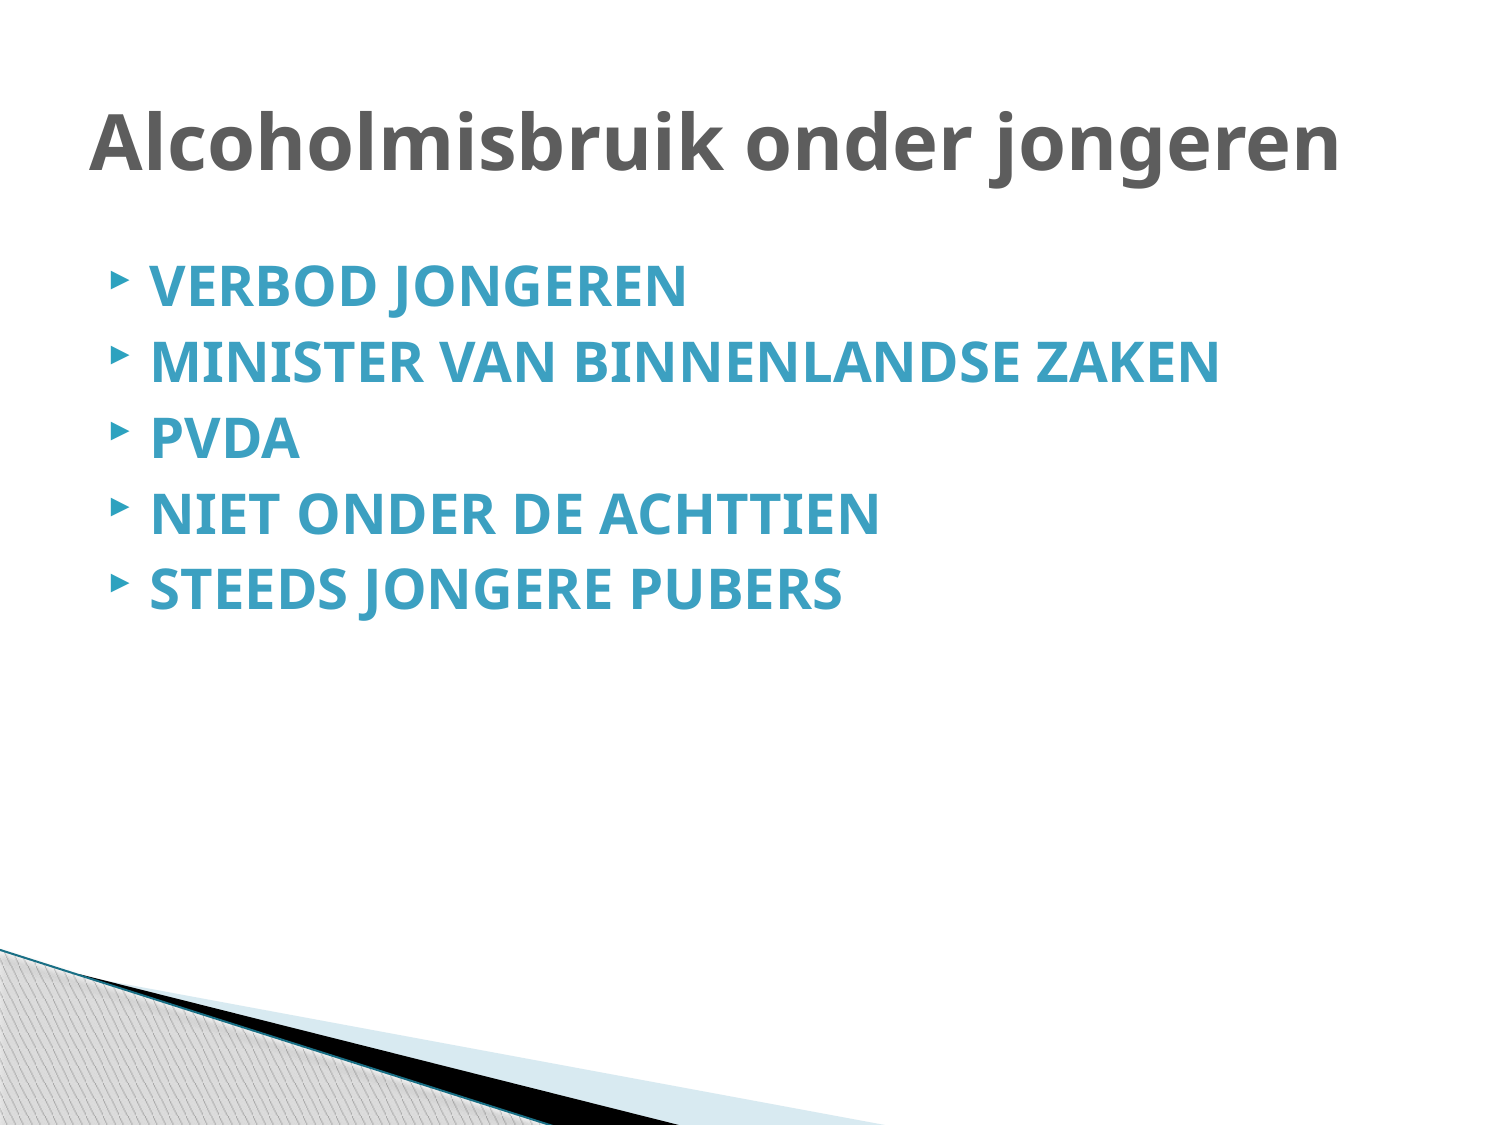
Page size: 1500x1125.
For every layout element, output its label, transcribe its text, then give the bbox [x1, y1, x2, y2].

title Alcoholmisbruik onder jongeren [75, 45, 1425, 233]
list Verbod Jongeren Minister Van Binnenlandse Zaken PvdA Niet onder de Achttien Steeds Jongere Pubers [75, 243, 1425, 986]
